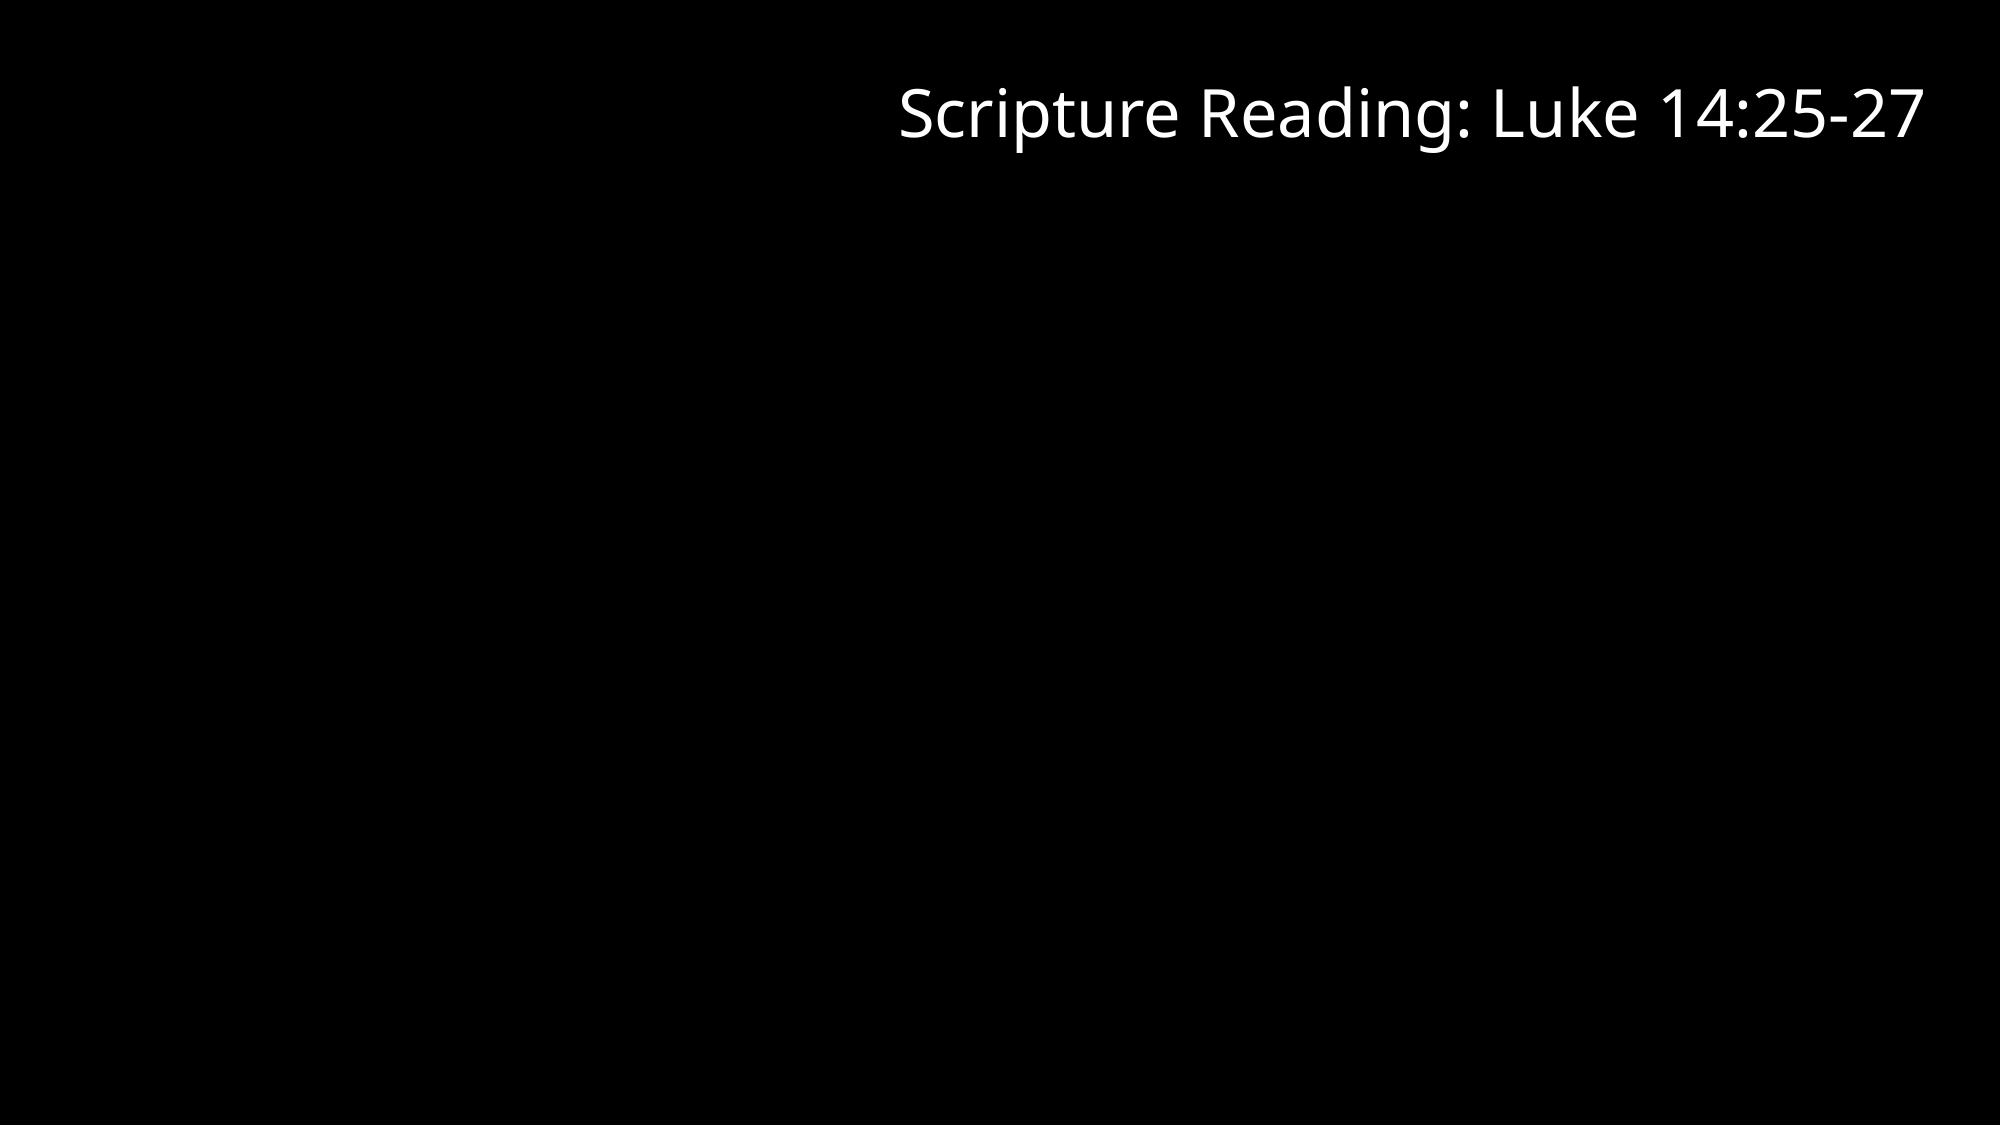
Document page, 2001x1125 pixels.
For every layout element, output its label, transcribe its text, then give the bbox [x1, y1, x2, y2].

text_box Scripture Reading: Luke 14:25-27 [646, 63, 1943, 158]
